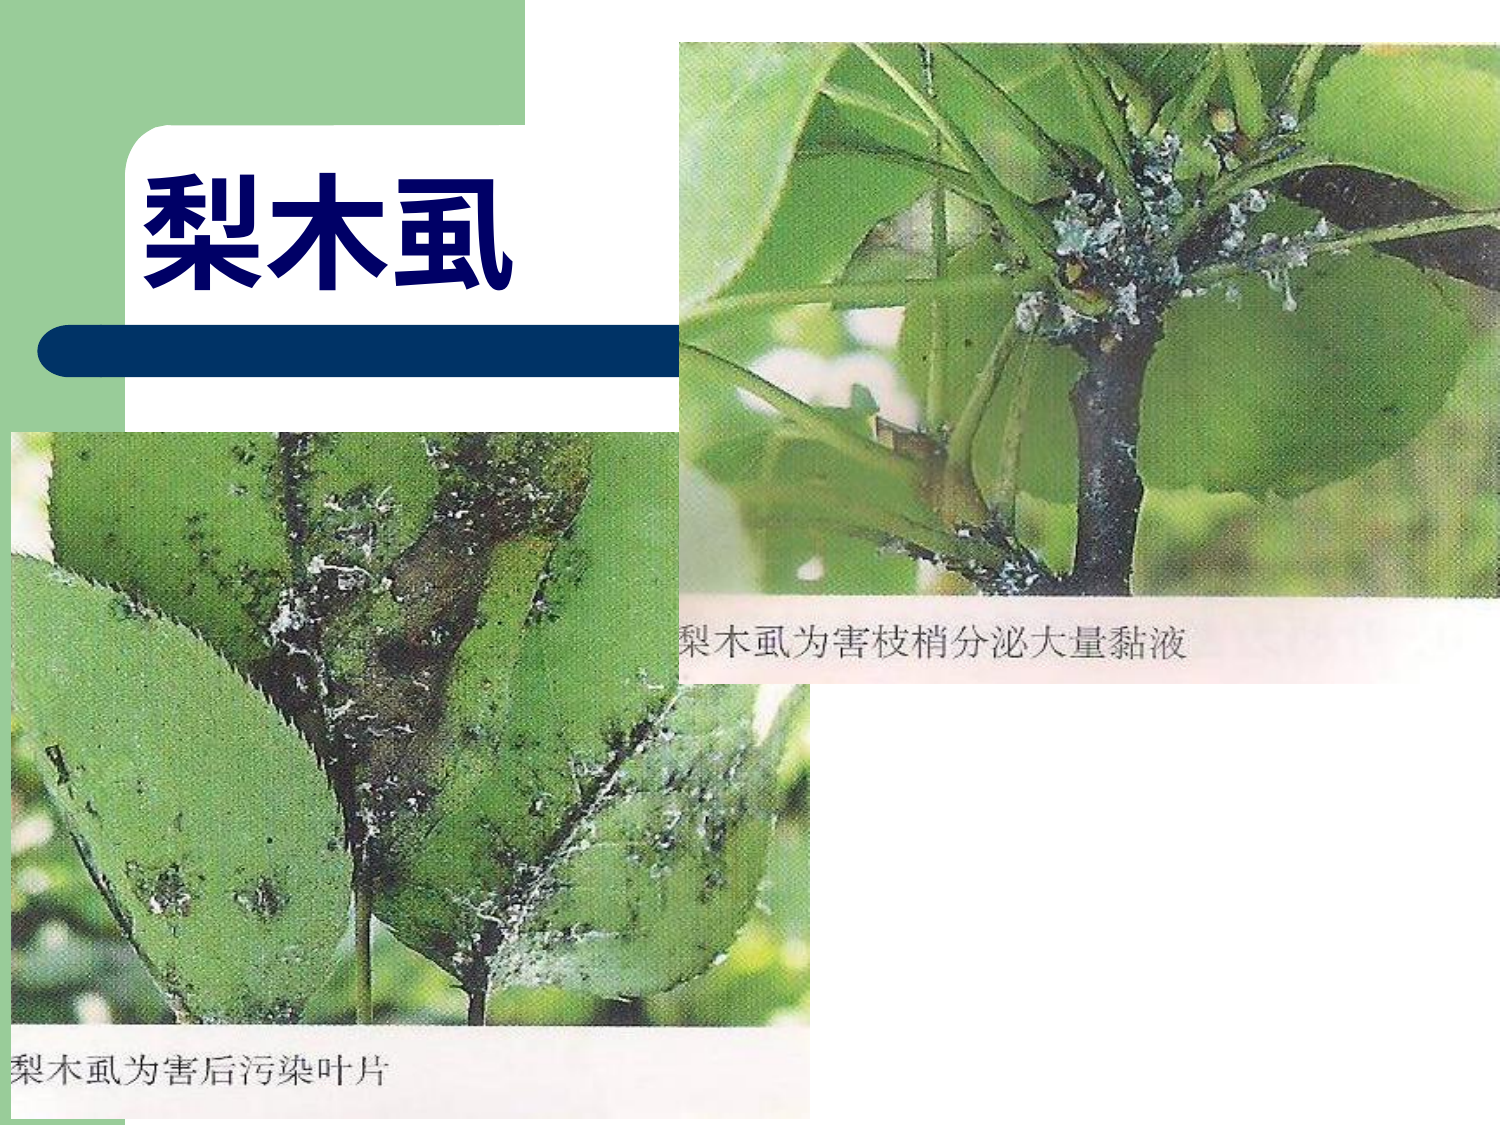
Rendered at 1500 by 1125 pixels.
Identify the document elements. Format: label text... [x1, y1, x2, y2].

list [11, 432, 810, 1119]
picture [678, 42, 1500, 685]
title 梨木虱 [124, 124, 673, 315]
